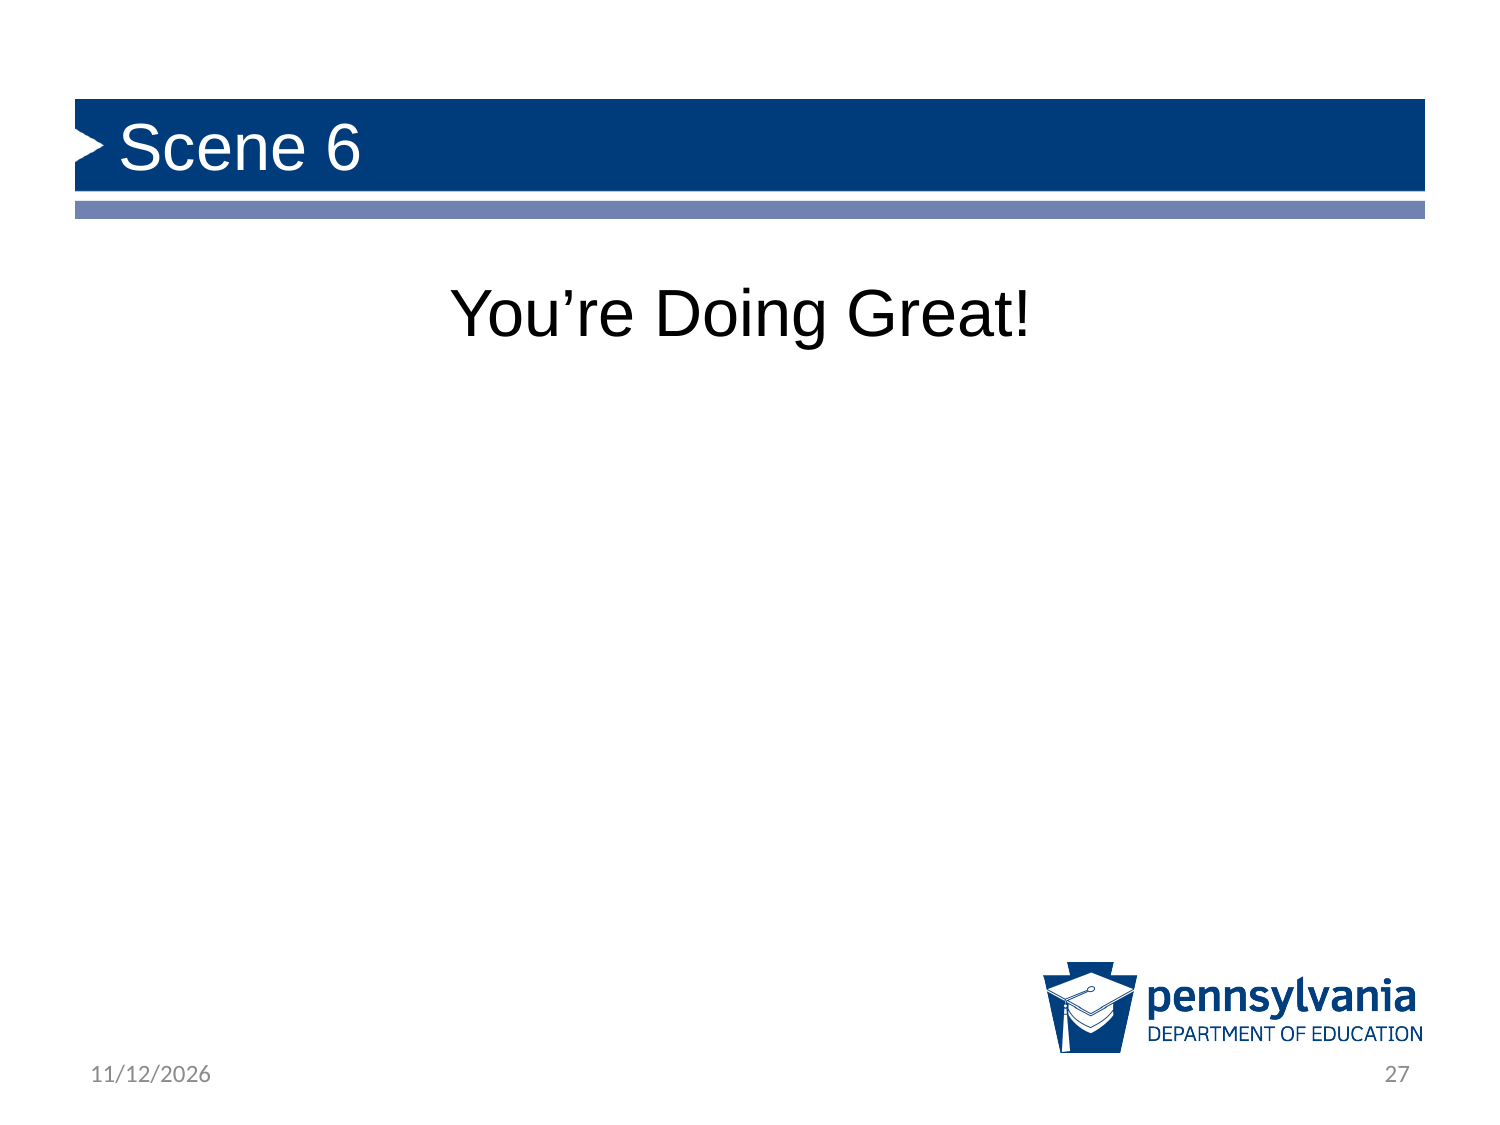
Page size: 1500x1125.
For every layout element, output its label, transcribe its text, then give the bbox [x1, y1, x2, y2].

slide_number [75, 1042, 425, 1103]
list You’re Doing Great! [75, 262, 1425, 1005]
title Scene 6 [75, 50, 1425, 238]
picture [1043, 1005, 1422, 1053]
slide_number 27 [1074, 1042, 1425, 1103]
